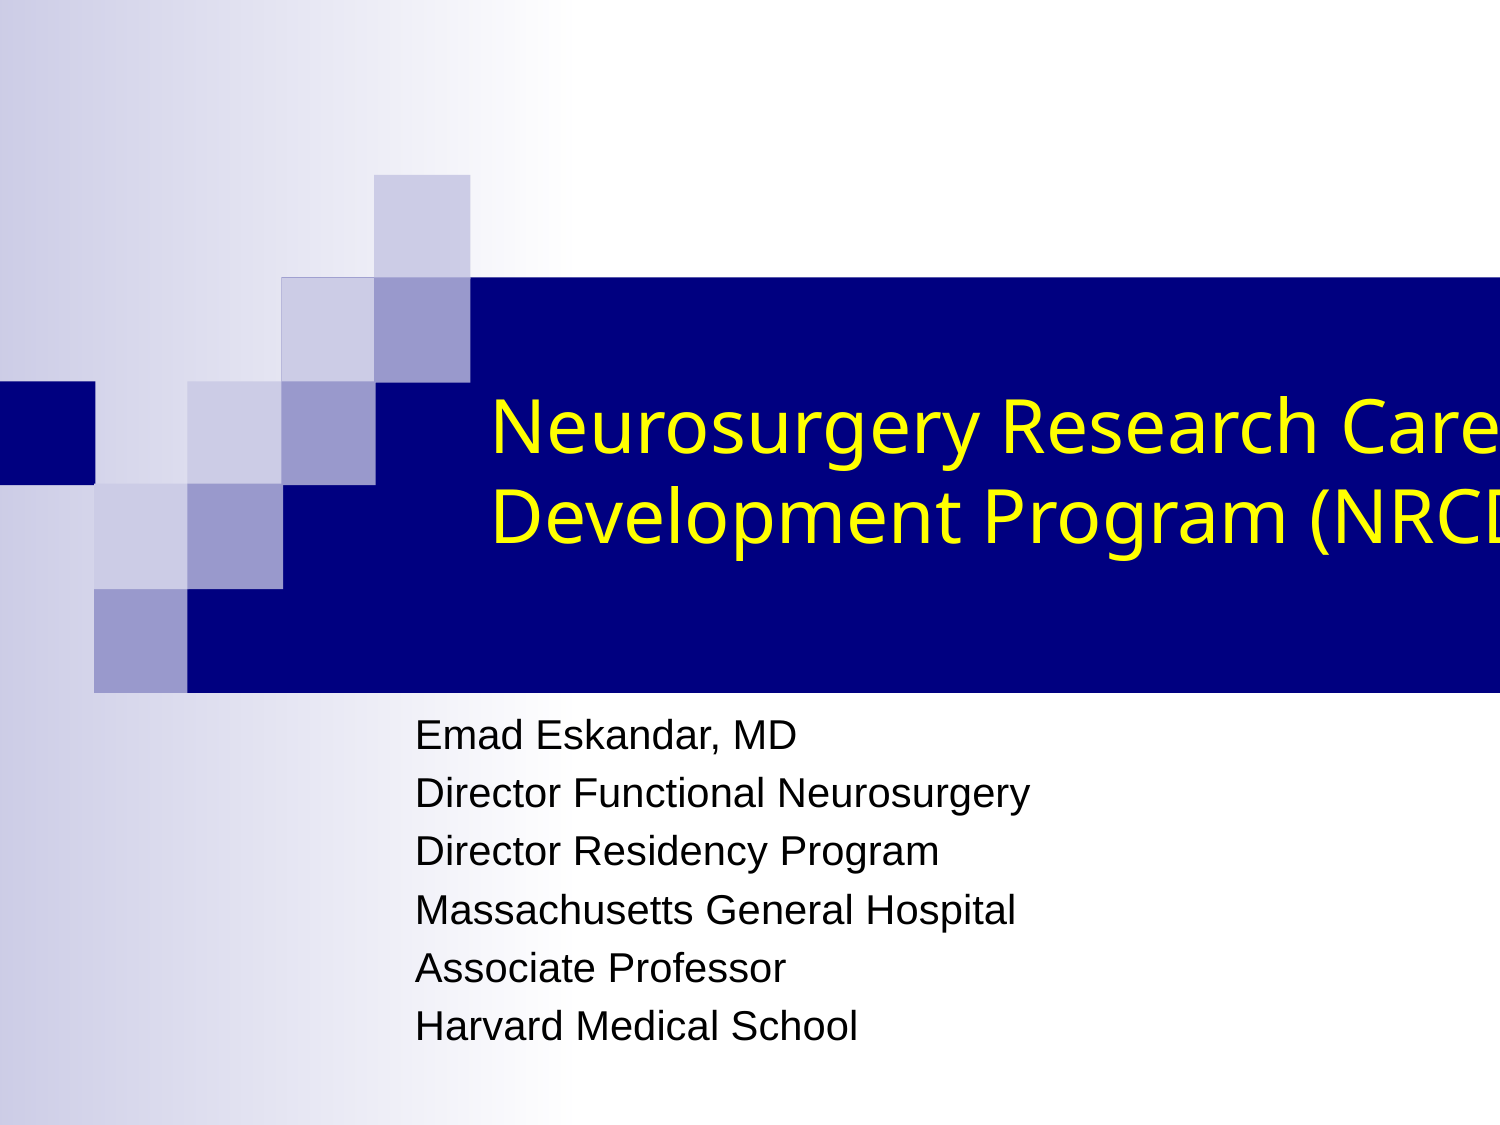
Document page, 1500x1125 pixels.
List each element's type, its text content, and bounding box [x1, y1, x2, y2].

title Neurosurgery Research Career Development Program (NRCDP) [474, 287, 1500, 650]
subtitle Emad Eskandar, MD Director Functional Neurosurgery Director Residency Program Massachusetts General Hospital Associate Professor Harvard Medical School [399, 699, 1075, 988]
